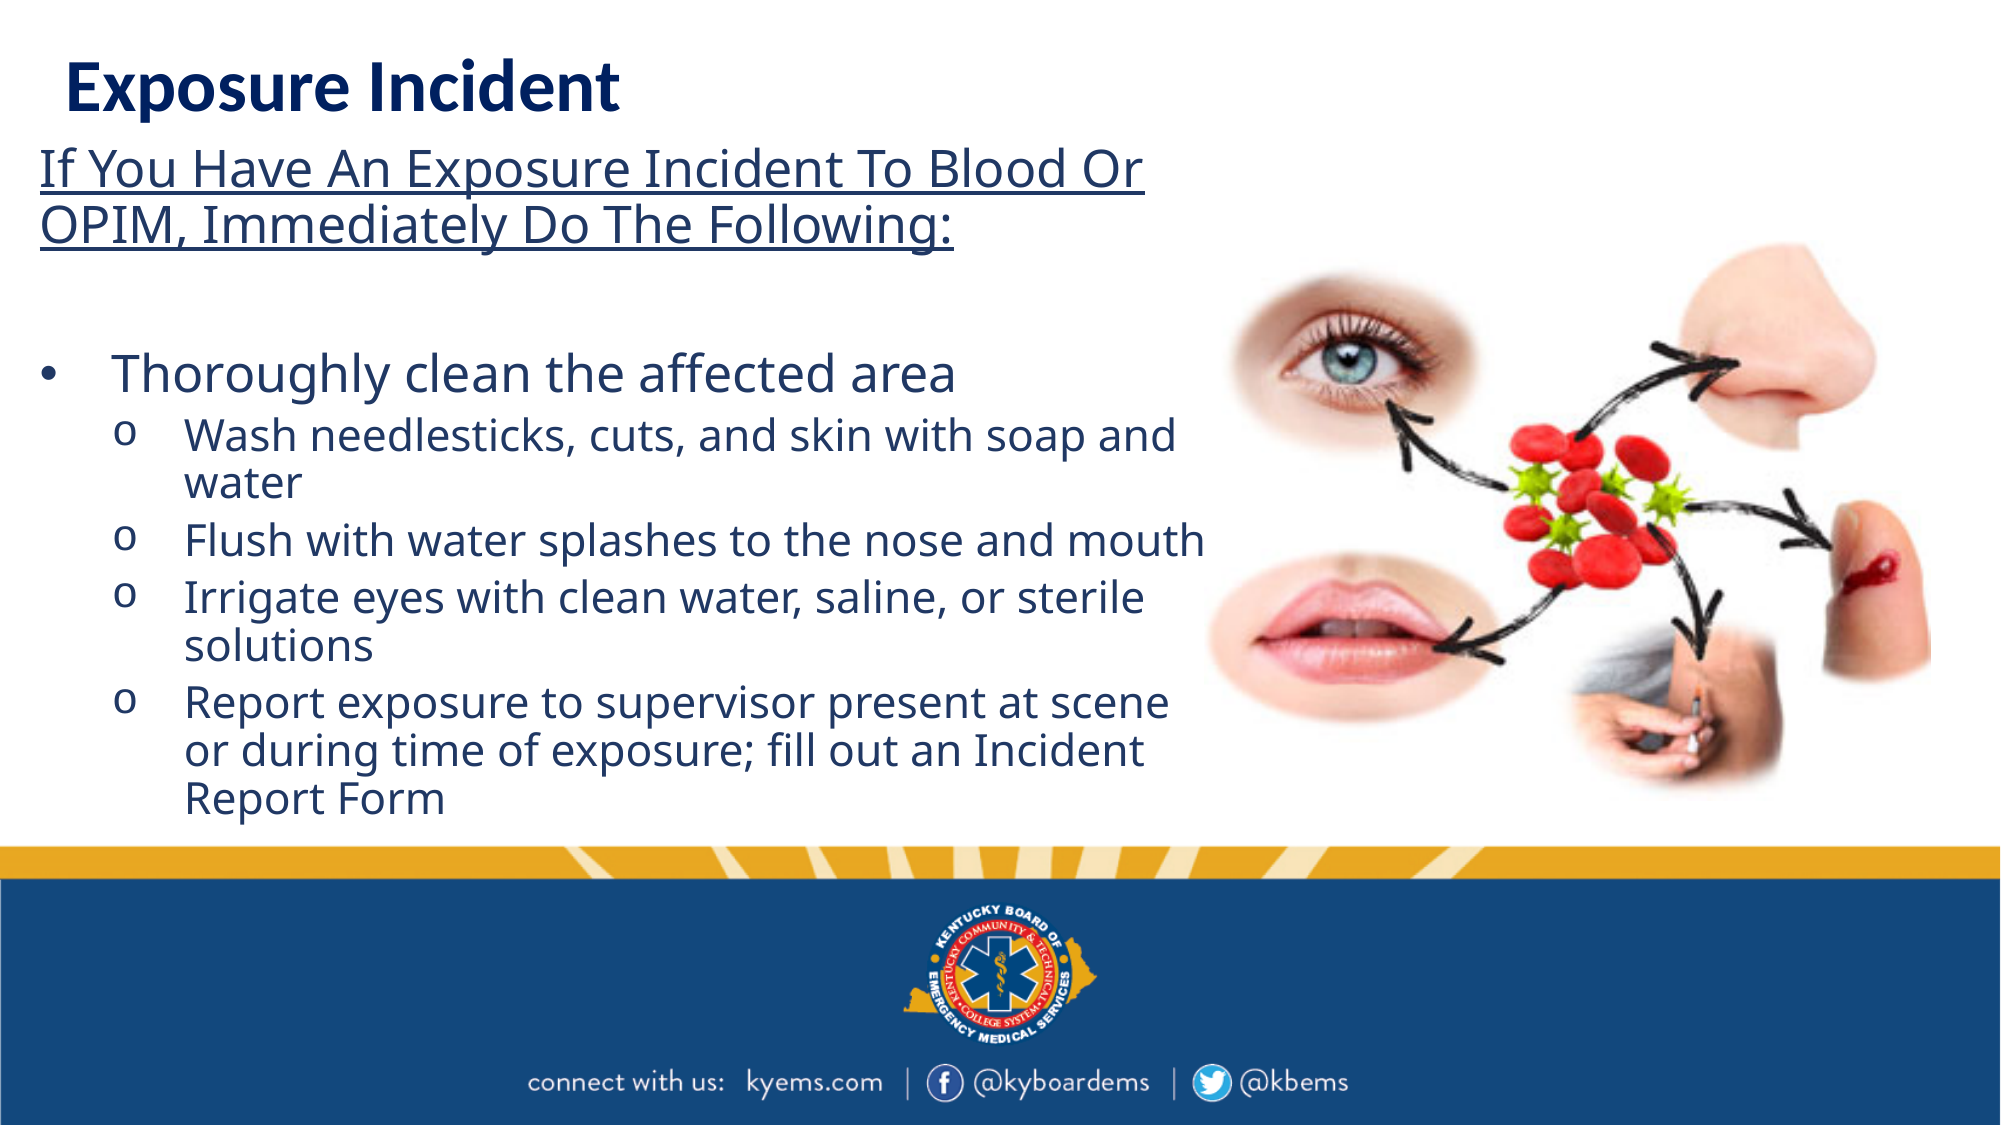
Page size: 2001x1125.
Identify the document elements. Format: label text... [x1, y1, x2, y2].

title Exposure Incident [50, 30, 1905, 136]
list If You Have An Exposure Incident To Blood Or OPIM, Immediately Do The Following: Thoroughly clean the affected area Wash needlesticks, cuts, and skin with soap and water Flush with water splashes to the nose and mouth Irrigate eyes with clean water, saline, or sterile solutions Report exposure to supervisor present at scene or during time of exposure; fill out an Incident Report Form [24, 135, 1231, 843]
picture [0, 0, 2001, 1125]
